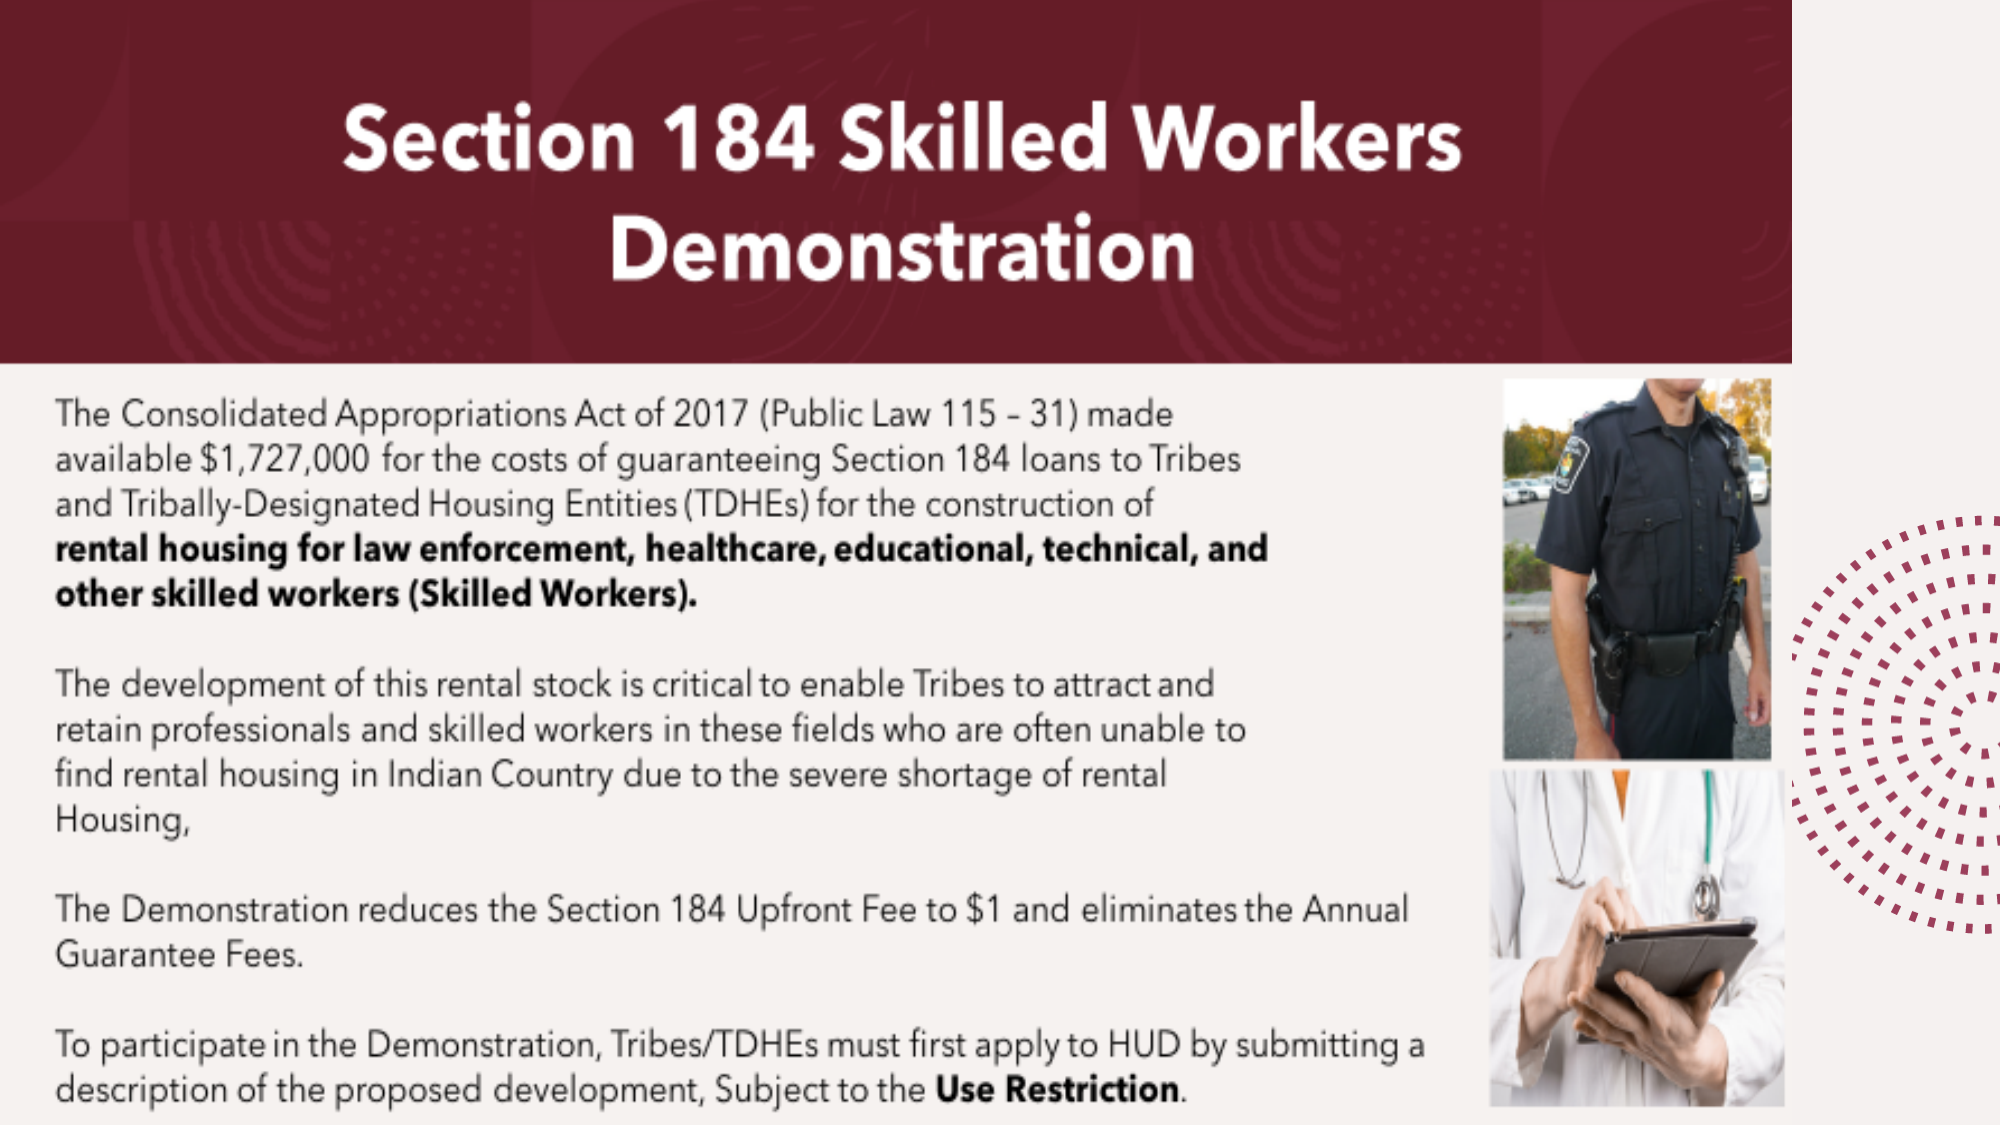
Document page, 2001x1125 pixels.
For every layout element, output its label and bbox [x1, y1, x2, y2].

picture [0, 0, 1792, 1125]
